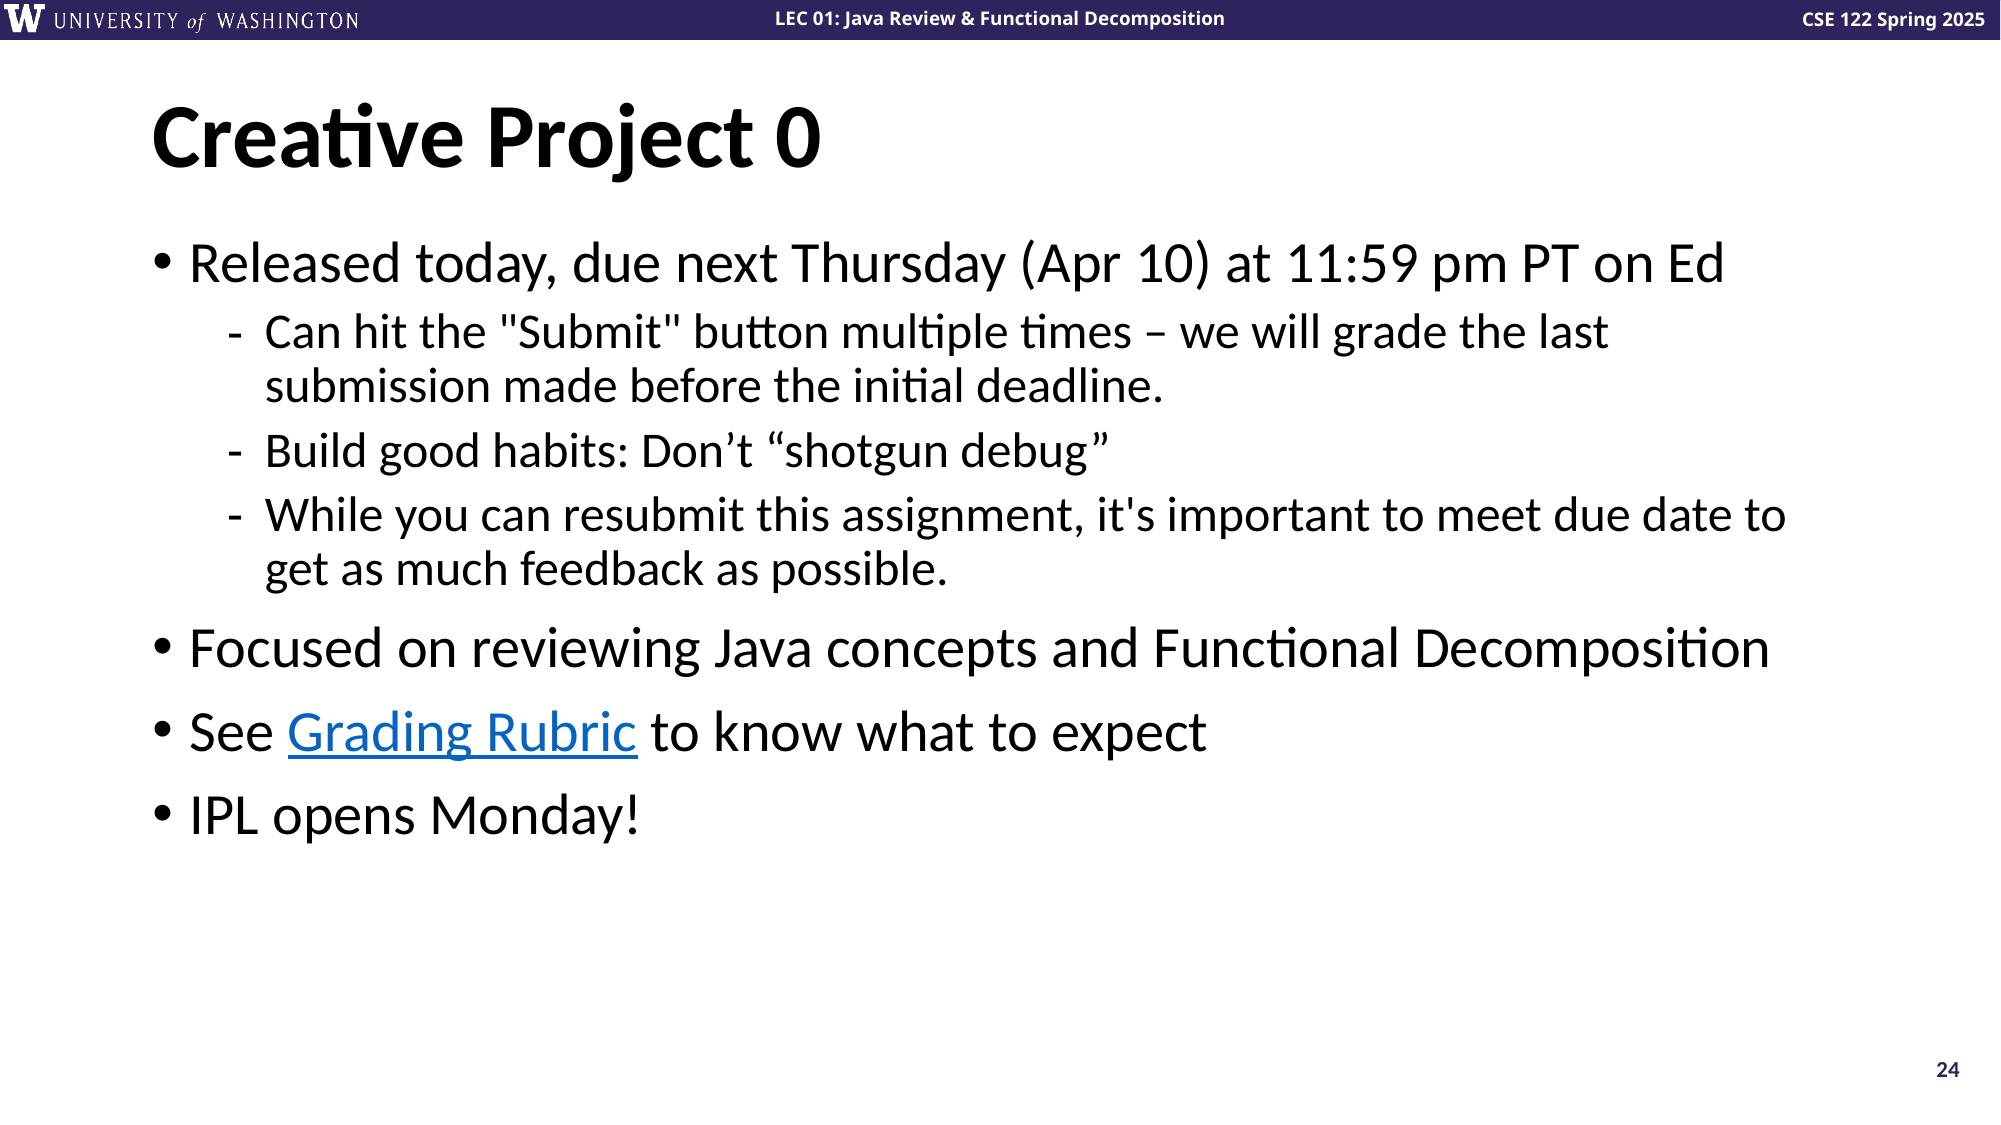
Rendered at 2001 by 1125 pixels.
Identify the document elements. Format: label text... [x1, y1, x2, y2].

slide_number 24 [1884, 1038, 1975, 1099]
title Creative Project 0 [137, 74, 1863, 200]
list Released today, due next Thursday (Apr 10) at 11:59 pm PT on Ed Can hit the "Submit" button multiple times – we will grade the last submission made before the initial deadline. Build good habits: Don’t “shotgun debug” While you can resubmit this assignment, it's important to meet due date to get as much feedback as possible. Focused on reviewing Java concepts and Functional Decomposition See Grading Rubric to know what to expect IPL opens Monday! [137, 224, 1863, 1014]
picture [4, 4, 358, 33]
